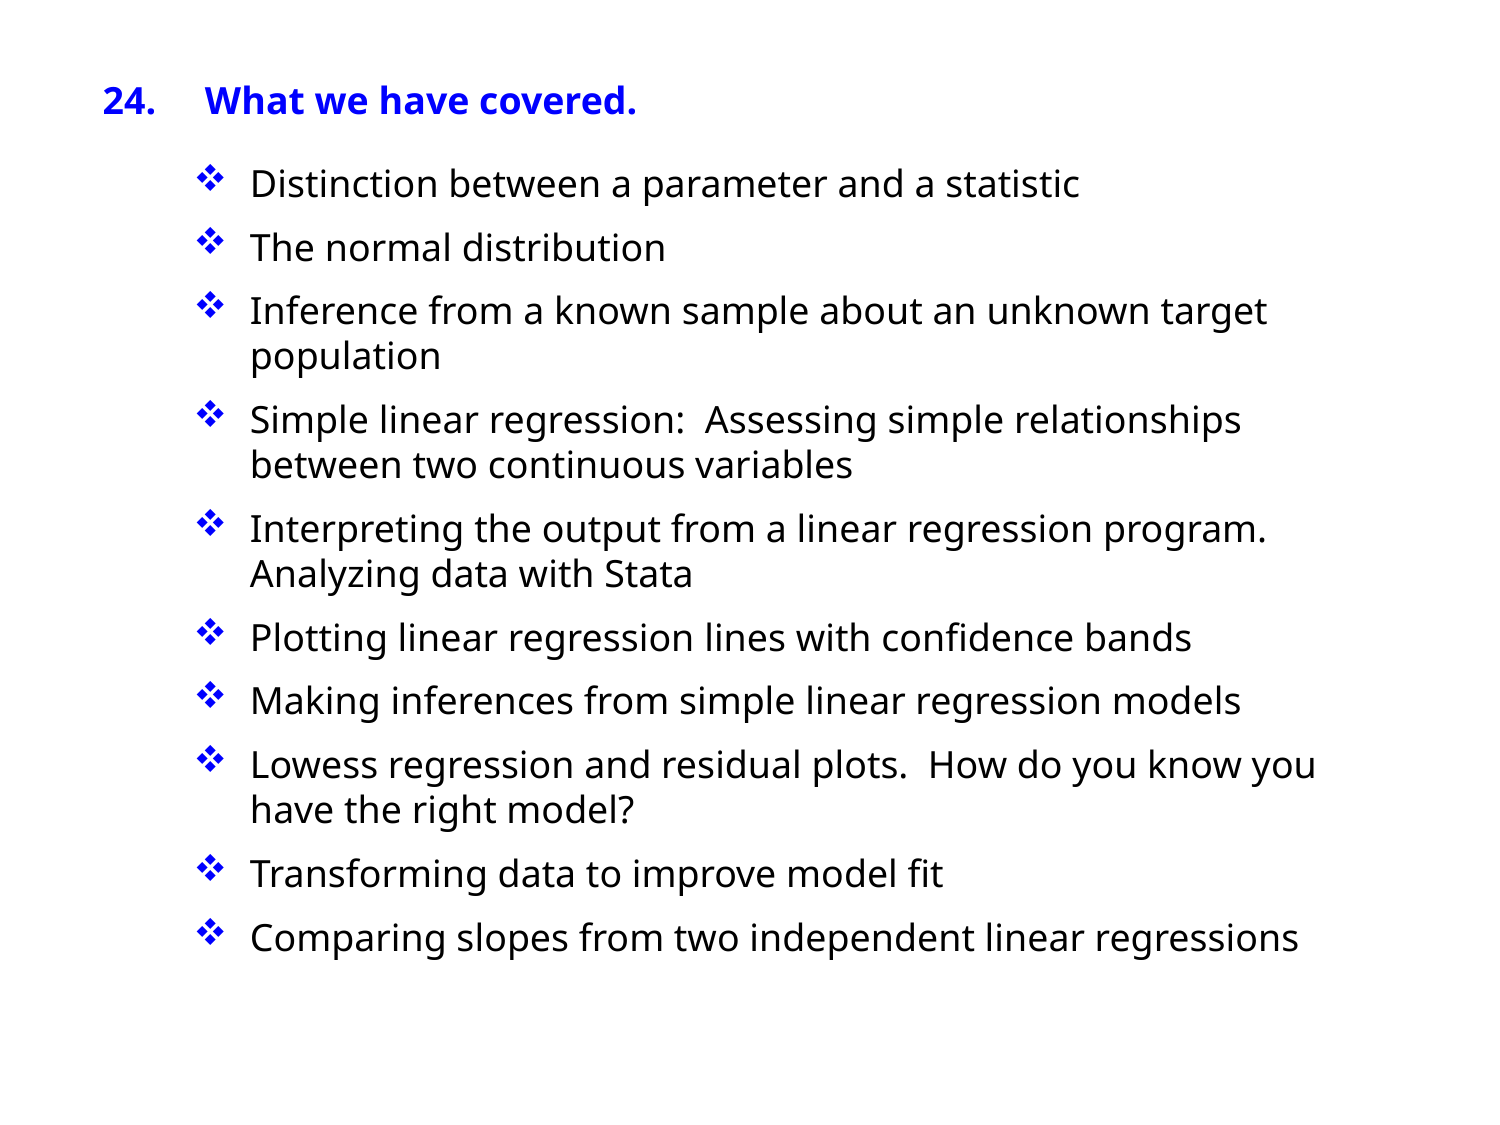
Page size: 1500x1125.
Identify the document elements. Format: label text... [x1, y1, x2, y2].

text_box 24. What we have covered. [87, 69, 1358, 130]
text_box Distinction between a parameter and a statistic The normal distribution Inference from a known sample about an unknown target population Simple linear regression: Assessing simple relationships between two continuous variables Interpreting the output from a linear regression program. Analyzing data with Stata Plotting linear regression lines with confidence bands Making inferences from simple linear regression models Lowess regression and residual plots. How do you know you have the right model? Transforming data to improve model fit Comparing slopes from two independent linear regressions [178, 152, 1386, 967]
